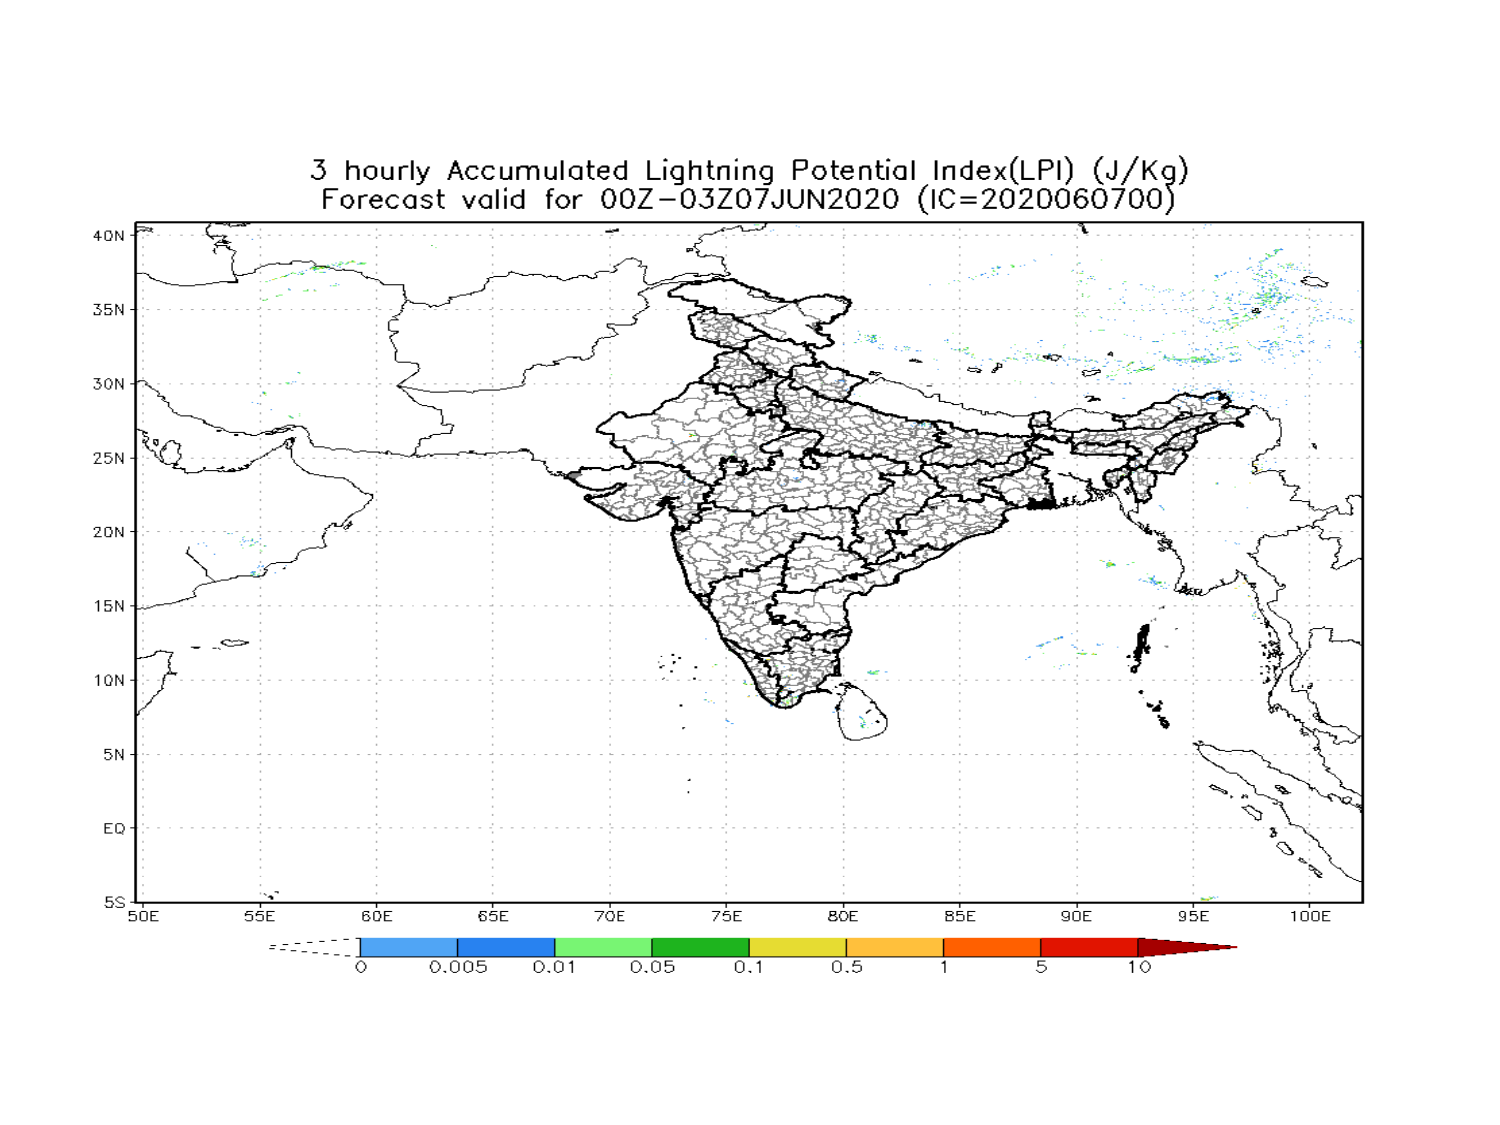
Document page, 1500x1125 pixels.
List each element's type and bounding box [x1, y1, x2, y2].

picture [74, 149, 1426, 976]
